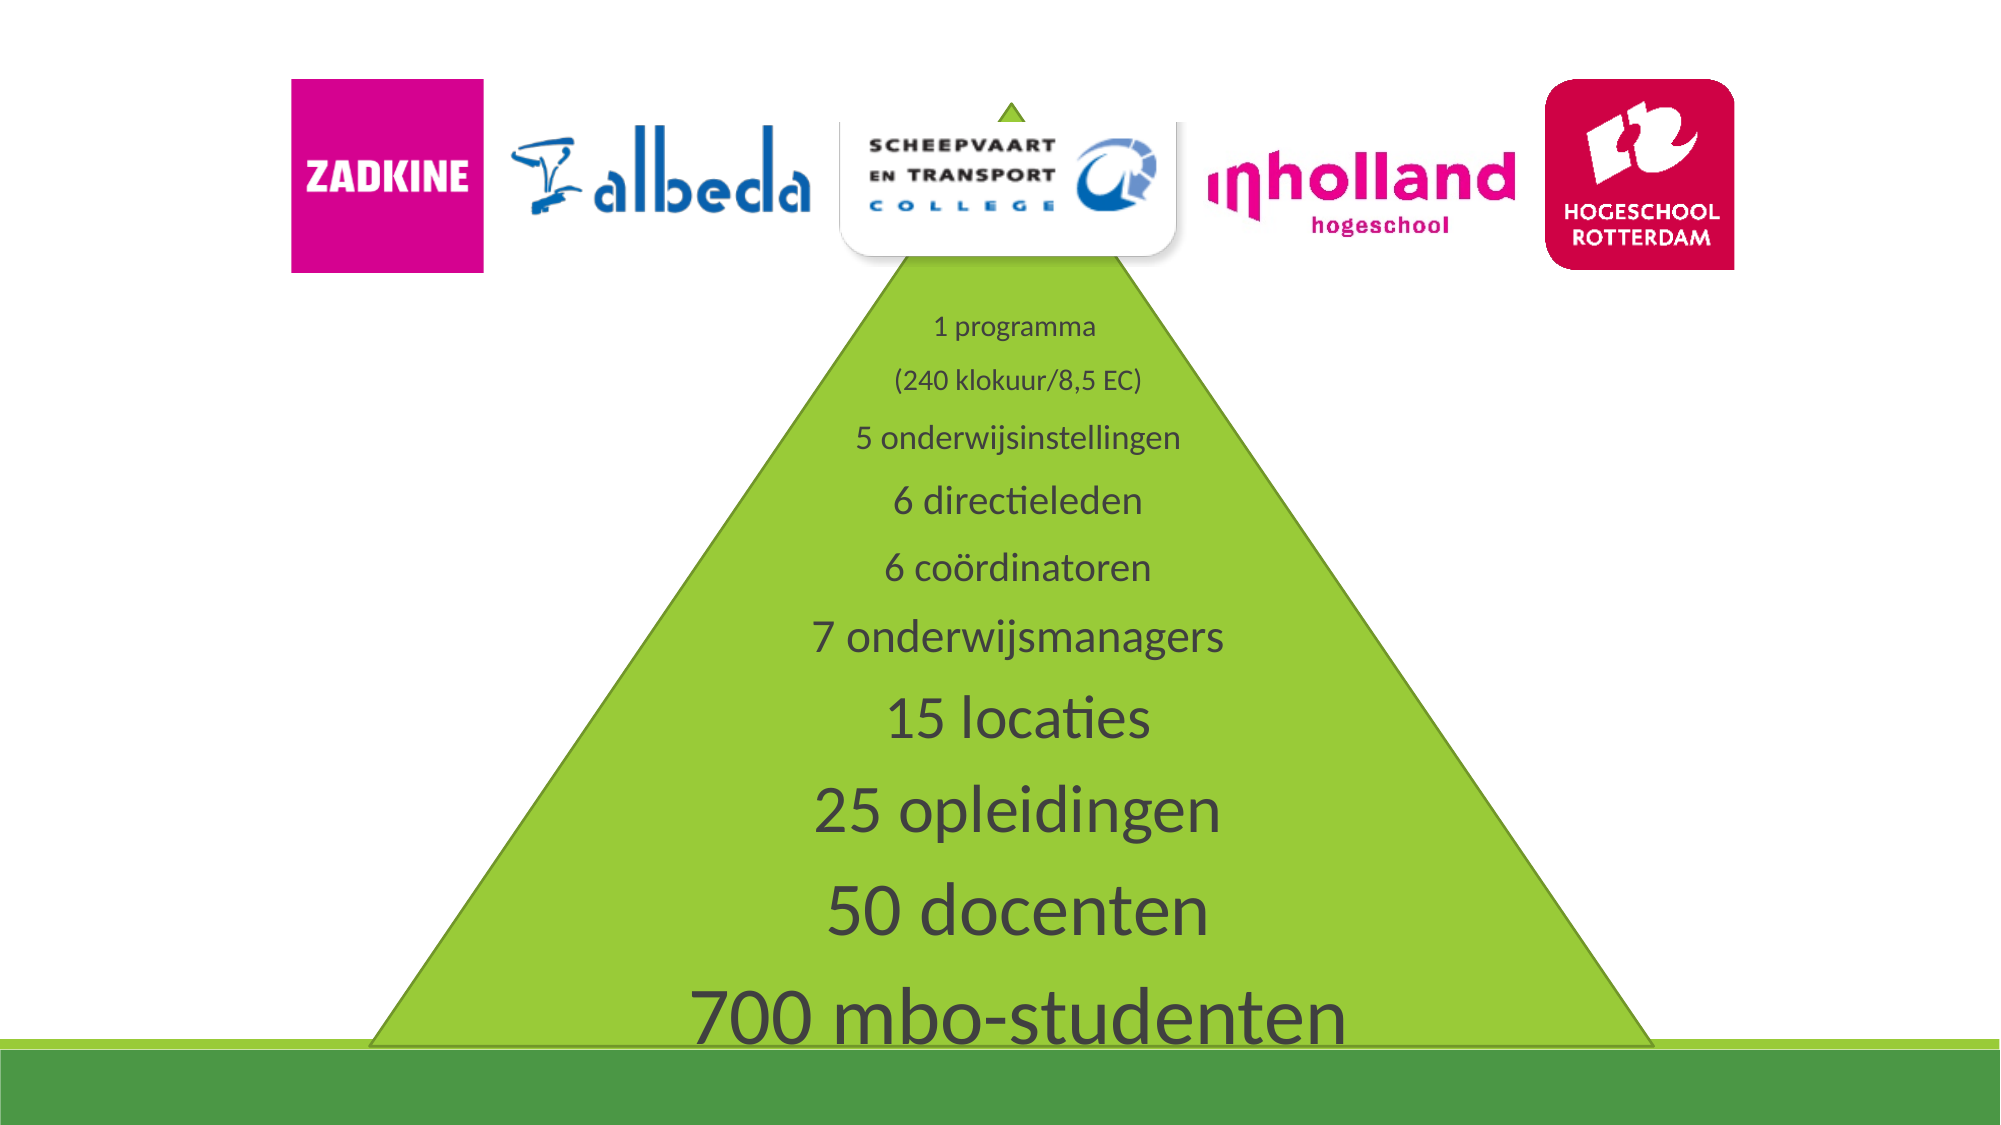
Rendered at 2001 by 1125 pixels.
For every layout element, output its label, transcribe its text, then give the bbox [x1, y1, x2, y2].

picture [288, 78, 1735, 275]
text_box [874, 285, 1149, 302]
list 1 programma (240 klokuur/8,5 EC) 5 onderwijsinstellingen 6 directieleden 6 coördinatoren 7 onderwijsmanagers 15 locaties 25 opleidingen 50 docenten 700 mbo-studenten [186, 302, 1837, 1072]
